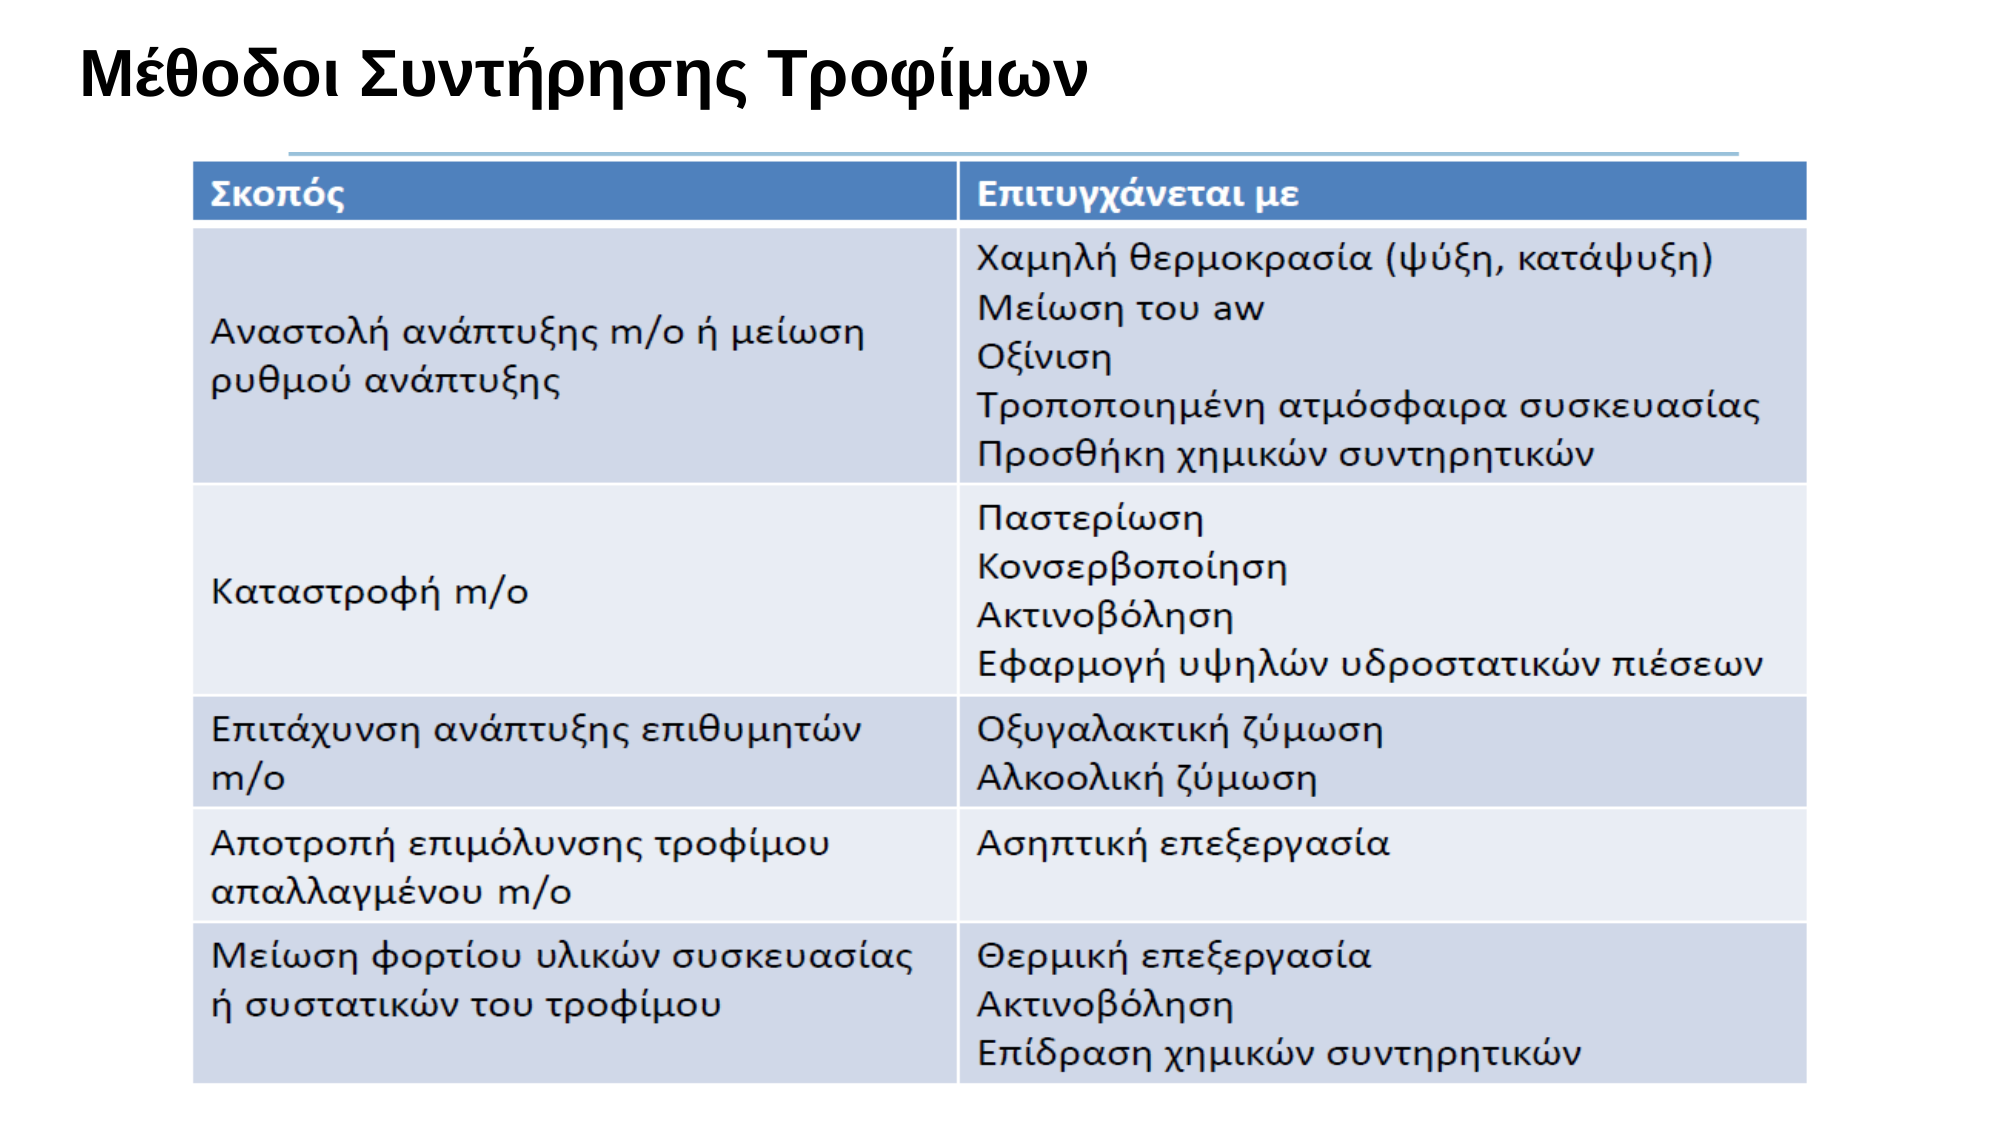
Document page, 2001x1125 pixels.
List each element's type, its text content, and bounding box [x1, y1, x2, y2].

text_box Μέθοδοι Συντήρησης Τροφίμων [64, 22, 1638, 117]
picture [158, 152, 1867, 1125]
